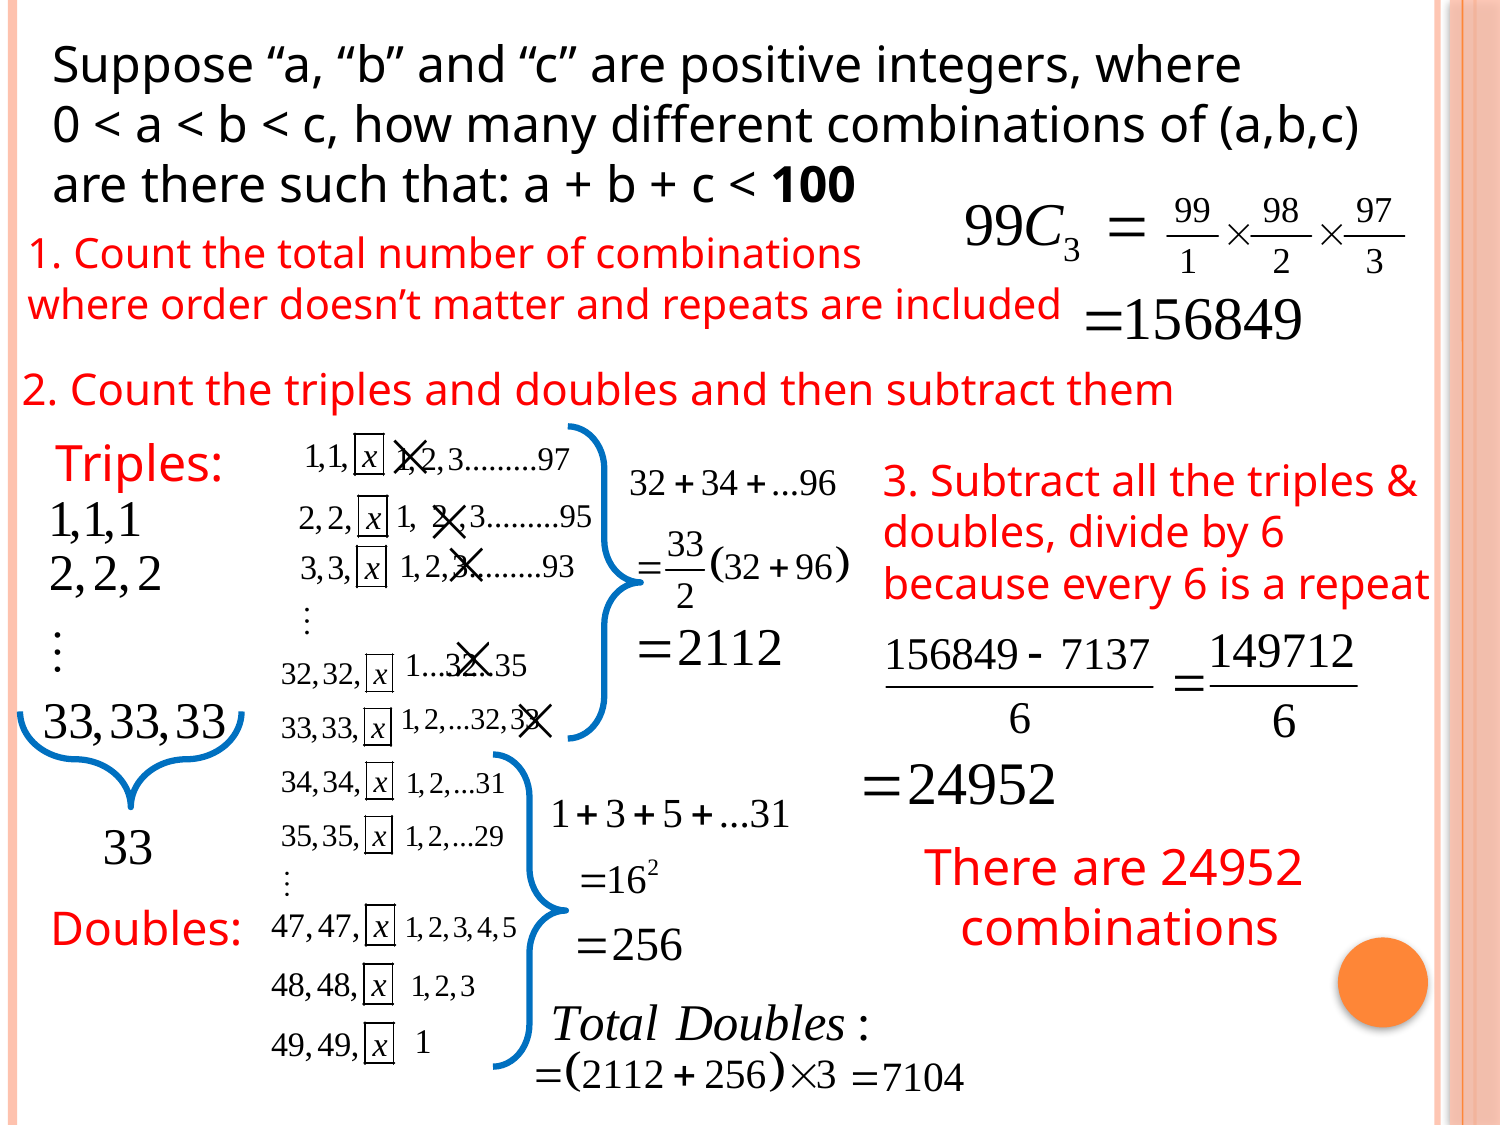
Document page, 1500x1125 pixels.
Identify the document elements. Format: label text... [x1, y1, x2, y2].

text_box 1. Count the total number of combinations where order doesn’t matter and repeats are included [12, 219, 1064, 354]
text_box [624, 460, 843, 506]
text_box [292, 488, 391, 539]
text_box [547, 789, 796, 839]
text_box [432, 439, 578, 485]
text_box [393, 496, 597, 543]
text_box [18, 711, 30, 741]
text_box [406, 764, 508, 807]
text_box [95, 816, 161, 878]
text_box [841, 1053, 971, 1103]
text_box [506, 698, 552, 750]
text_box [956, 184, 1149, 277]
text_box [444, 636, 490, 688]
text_box Triples: [41, 424, 242, 516]
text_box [45, 488, 149, 539]
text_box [406, 701, 501, 744]
text_box [567, 425, 622, 740]
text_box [420, 499, 466, 551]
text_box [265, 896, 403, 1072]
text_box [496, 644, 533, 685]
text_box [40, 542, 170, 681]
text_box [36, 691, 234, 761]
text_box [1161, 619, 1368, 749]
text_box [402, 644, 436, 685]
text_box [545, 992, 879, 1050]
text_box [565, 916, 690, 974]
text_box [301, 426, 392, 482]
text_box Doubles: [35, 891, 269, 963]
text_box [878, 626, 1156, 745]
list Suppose “a, “b” and “c” are positive integers, where 0 < a < b < c, how many different combinations of (a,b,c) are there such that: a + b + c < 100 [37, 24, 1463, 238]
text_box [402, 908, 521, 951]
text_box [1070, 283, 1313, 356]
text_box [406, 818, 509, 860]
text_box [489, 551, 579, 592]
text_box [276, 645, 401, 901]
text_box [412, 1021, 434, 1060]
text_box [295, 539, 394, 638]
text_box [397, 550, 432, 592]
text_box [382, 434, 428, 485]
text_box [628, 519, 854, 618]
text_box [408, 967, 479, 1010]
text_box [570, 848, 667, 905]
text_box [239, 711, 243, 729]
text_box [525, 1042, 841, 1114]
text_box 2. Count the triples and doubles and then subtract them [6, 354, 1363, 538]
text_box There are 24952 combinations [832, 828, 1408, 975]
text_box [108, 770, 154, 809]
text_box [492, 754, 567, 1068]
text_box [438, 551, 484, 593]
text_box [1160, 187, 1414, 283]
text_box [848, 749, 1066, 821]
text_box 3. Subtract all the triples & doubles, divide by 6 because every 6 is a repeat [867, 445, 1449, 625]
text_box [625, 616, 791, 676]
